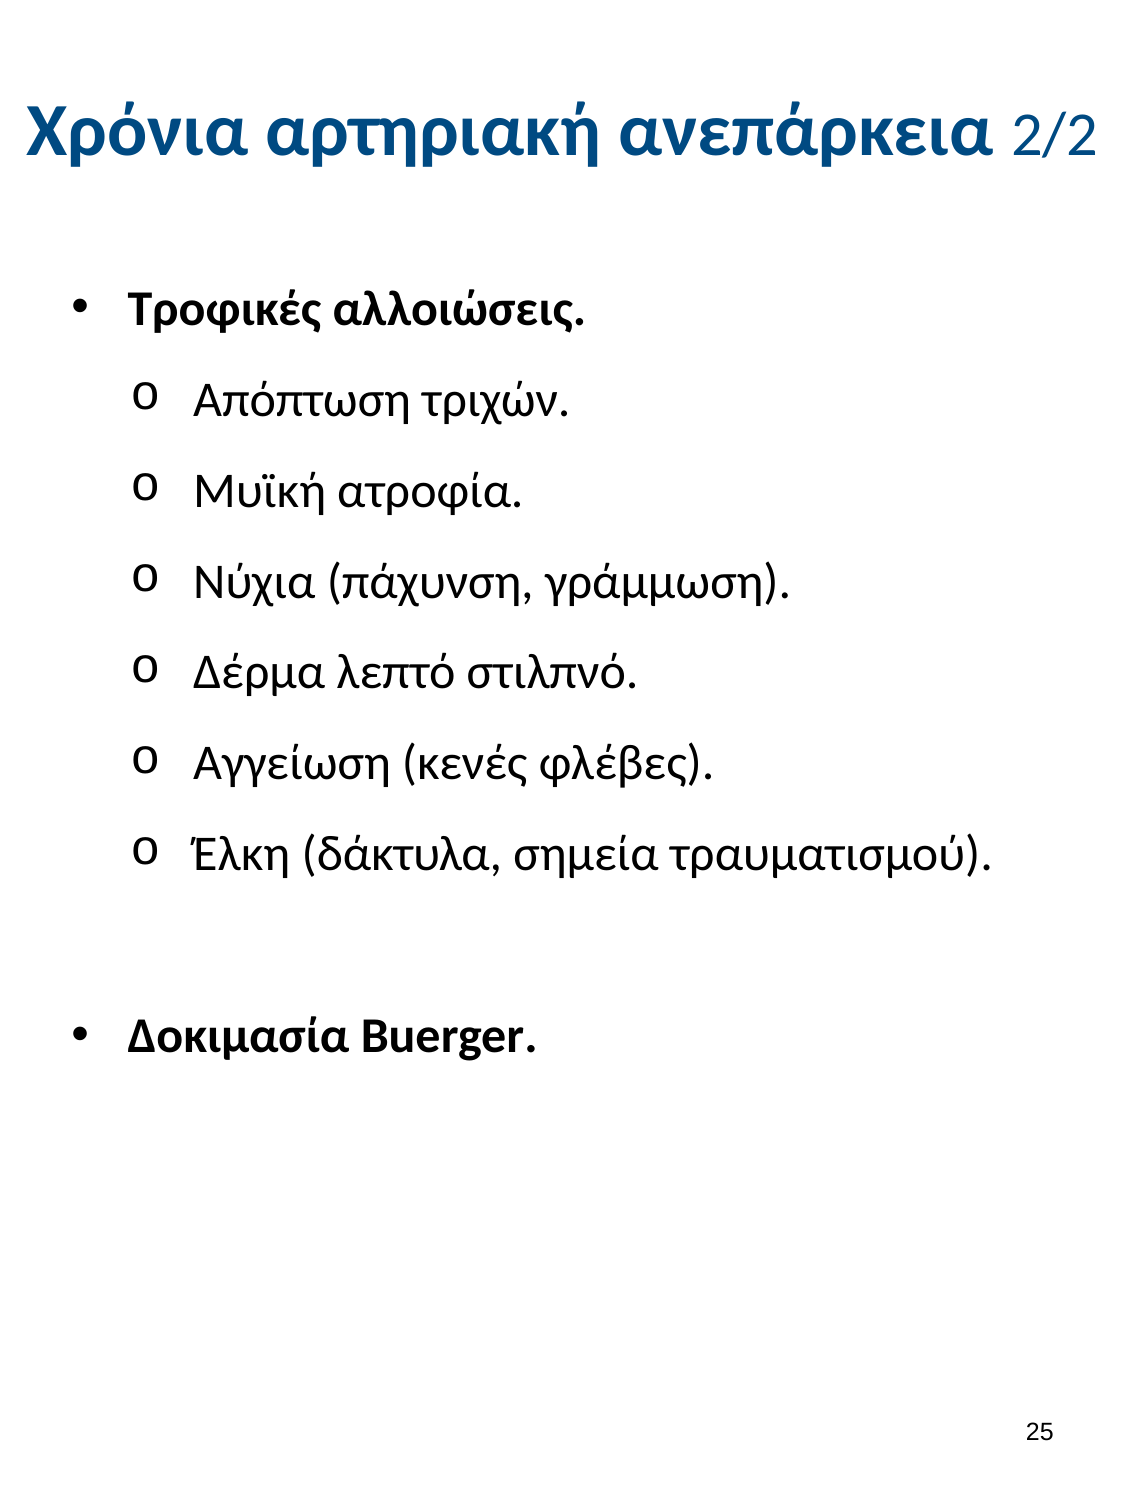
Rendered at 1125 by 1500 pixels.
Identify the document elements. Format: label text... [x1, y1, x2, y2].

list Τροφικές αλλοιώσεις. Απόπτωση τριχών. Μυϊκή ατροφία. Νύχια (πάχυνση, γράμμωση). Δέρμα λεπτό στιλπνό. Αγγείωση (κενές φλέβες). Έλκη (δάκτυλα, σημεία τραυματισμού). Δοκιμασία Buerger. [56, 261, 1069, 1365]
slide_number 24 [806, 1390, 1069, 1471]
title Χρόνια αρτηριακή ανεπάρκεια 2/2 [0, 25, 1125, 225]
